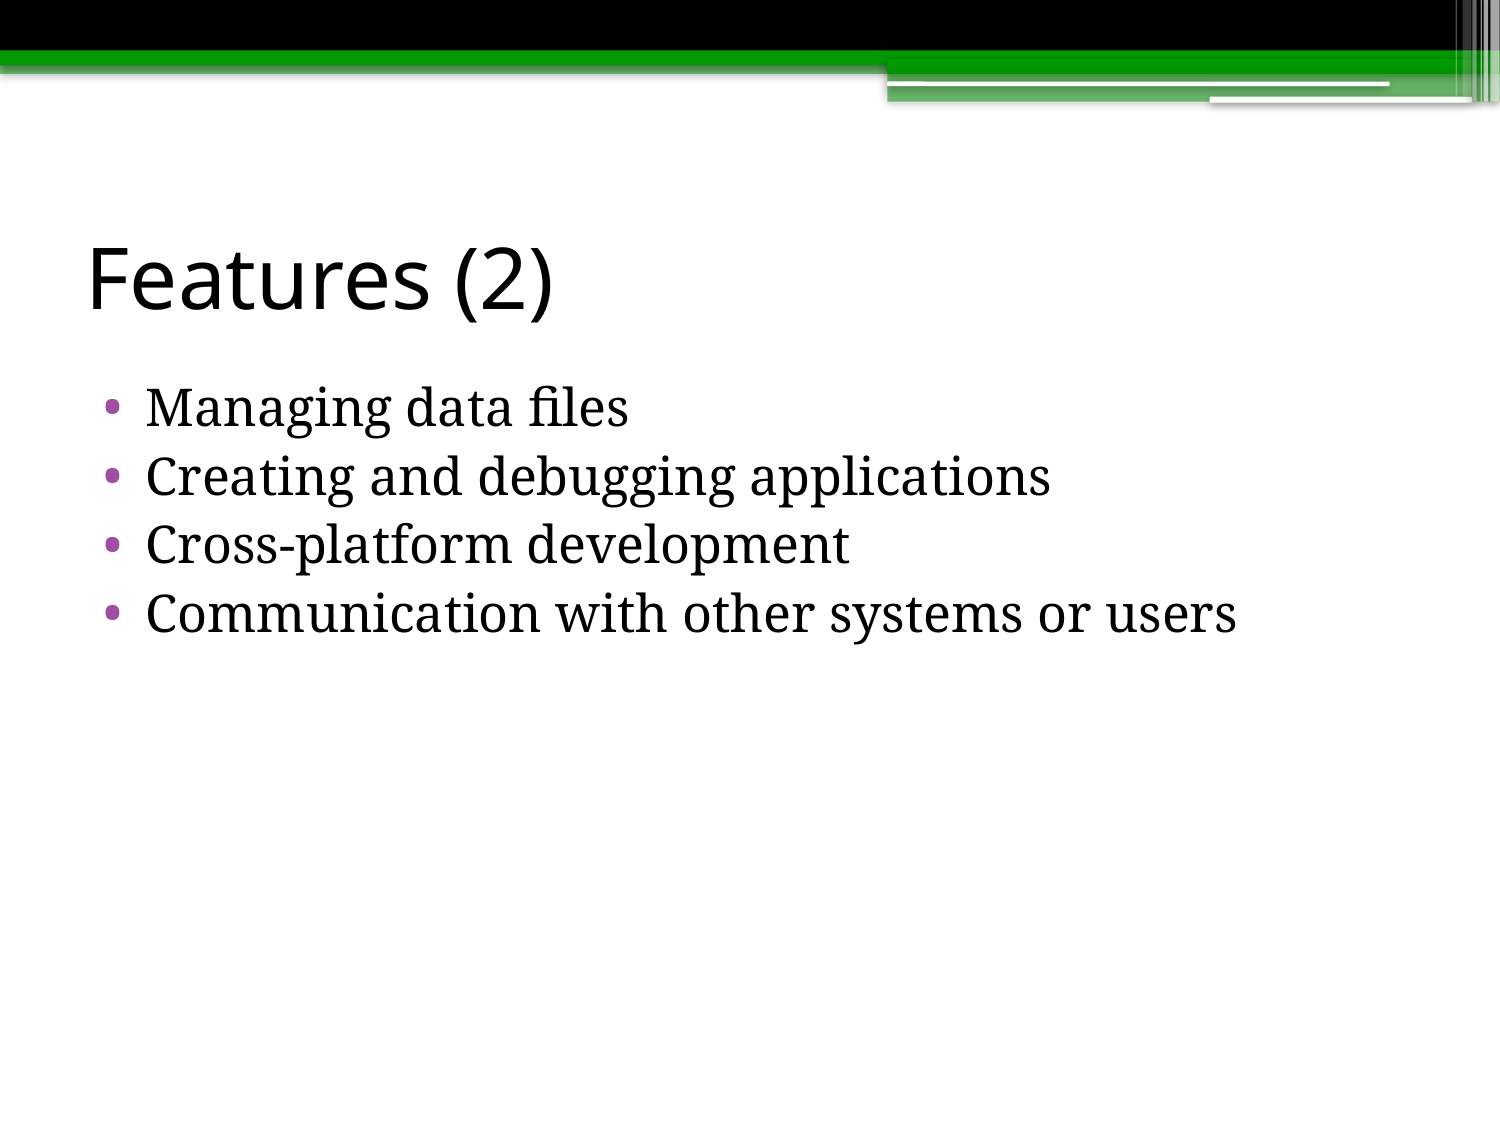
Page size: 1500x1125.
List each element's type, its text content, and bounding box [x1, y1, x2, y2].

list Managing data files Creating and debugging applications Cross-platform development Communication with other systems or users [75, 368, 1425, 1079]
title Features (2) [75, 187, 1425, 363]
